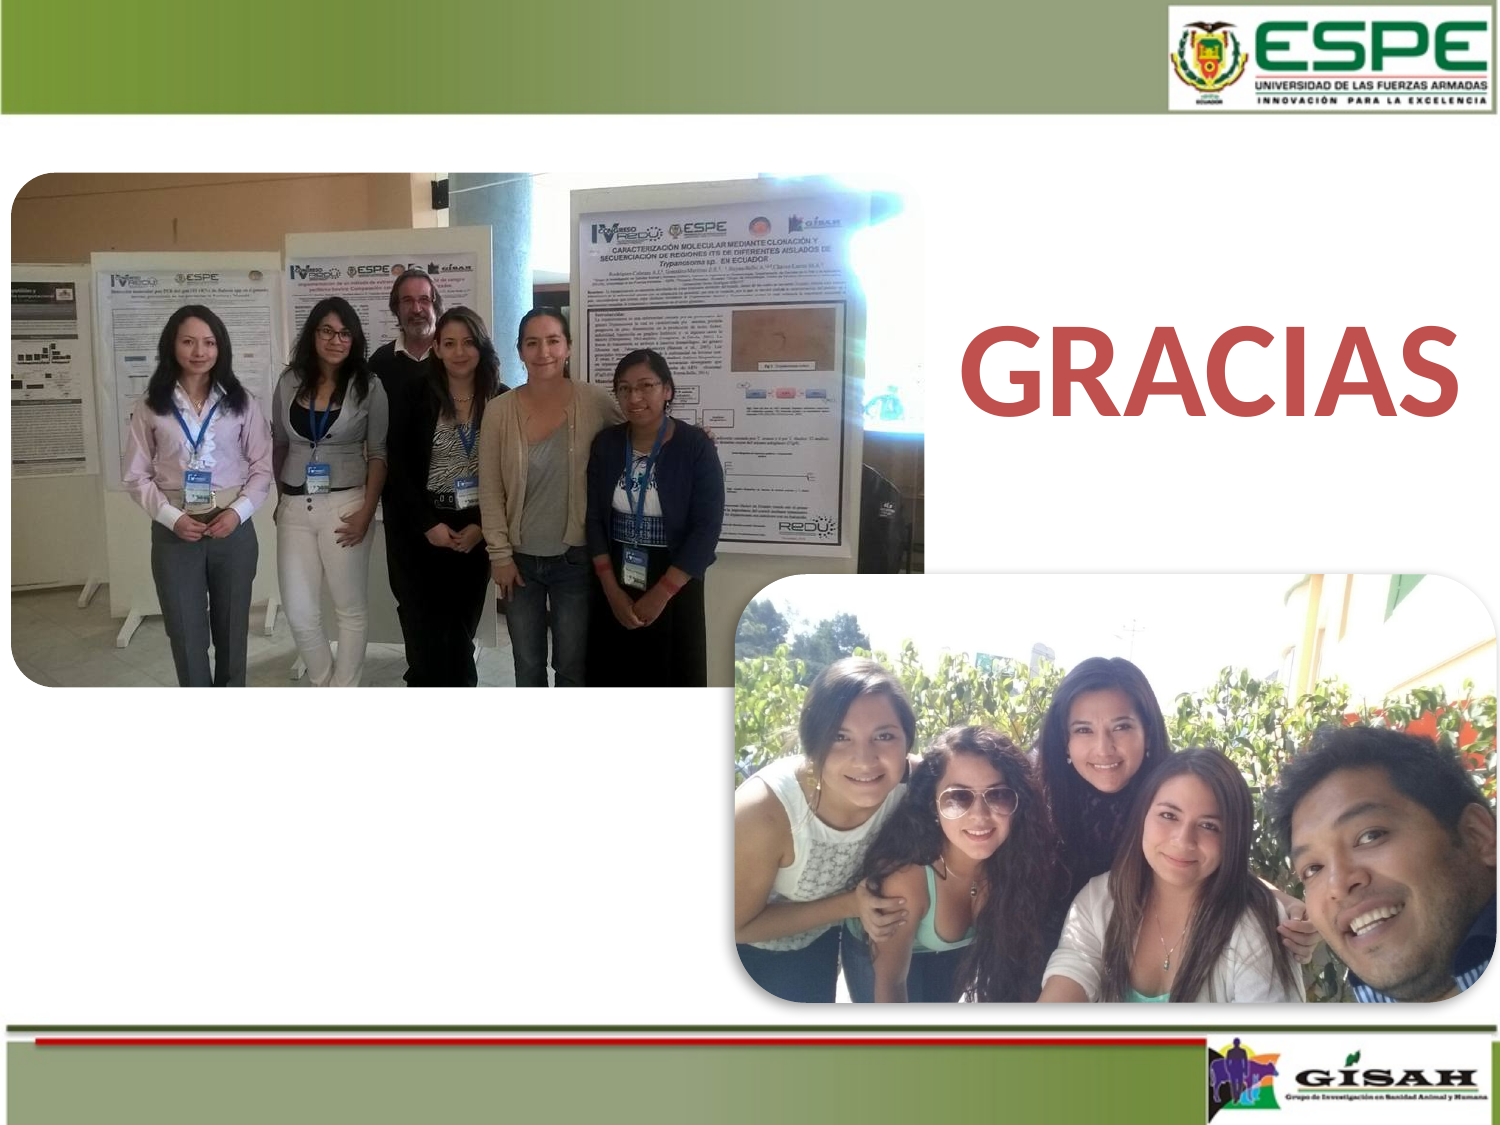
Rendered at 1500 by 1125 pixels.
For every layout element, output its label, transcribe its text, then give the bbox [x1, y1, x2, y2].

picture [0, 0, 1500, 1125]
text_box GRACIAS [929, 271, 1497, 452]
